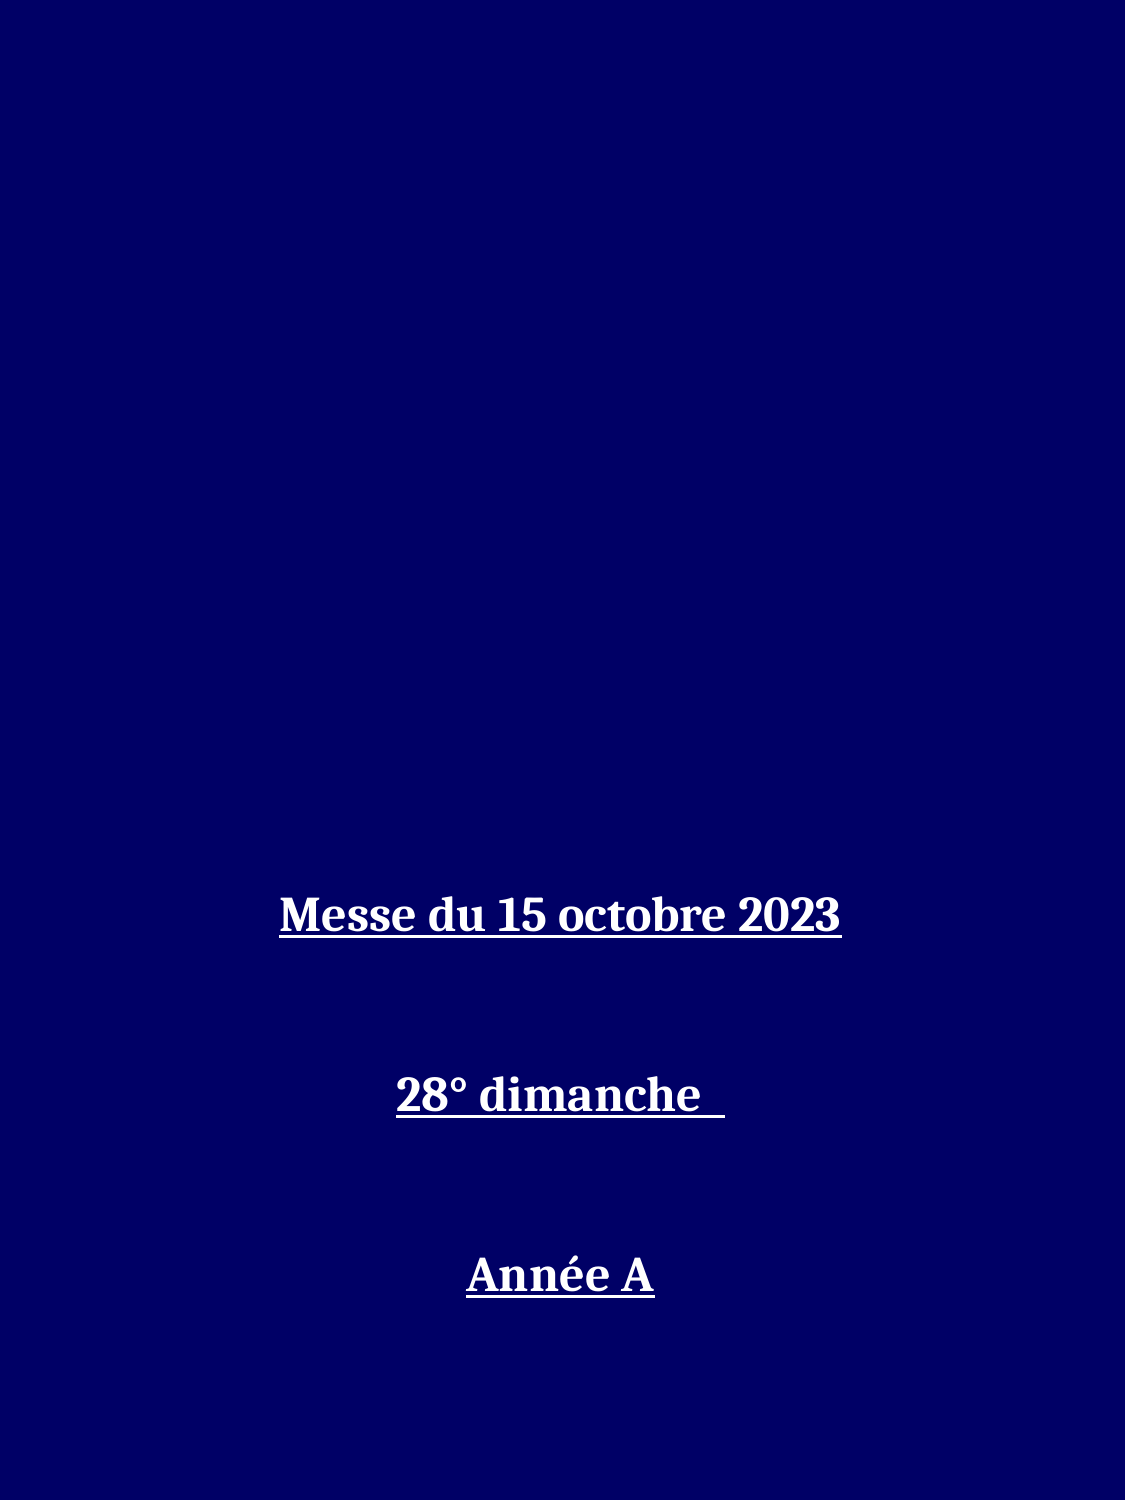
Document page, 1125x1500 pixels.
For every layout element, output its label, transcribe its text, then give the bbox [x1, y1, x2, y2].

text_box Messe du 15 octobre 2023 28° dimanche Année A [246, 874, 875, 1309]
